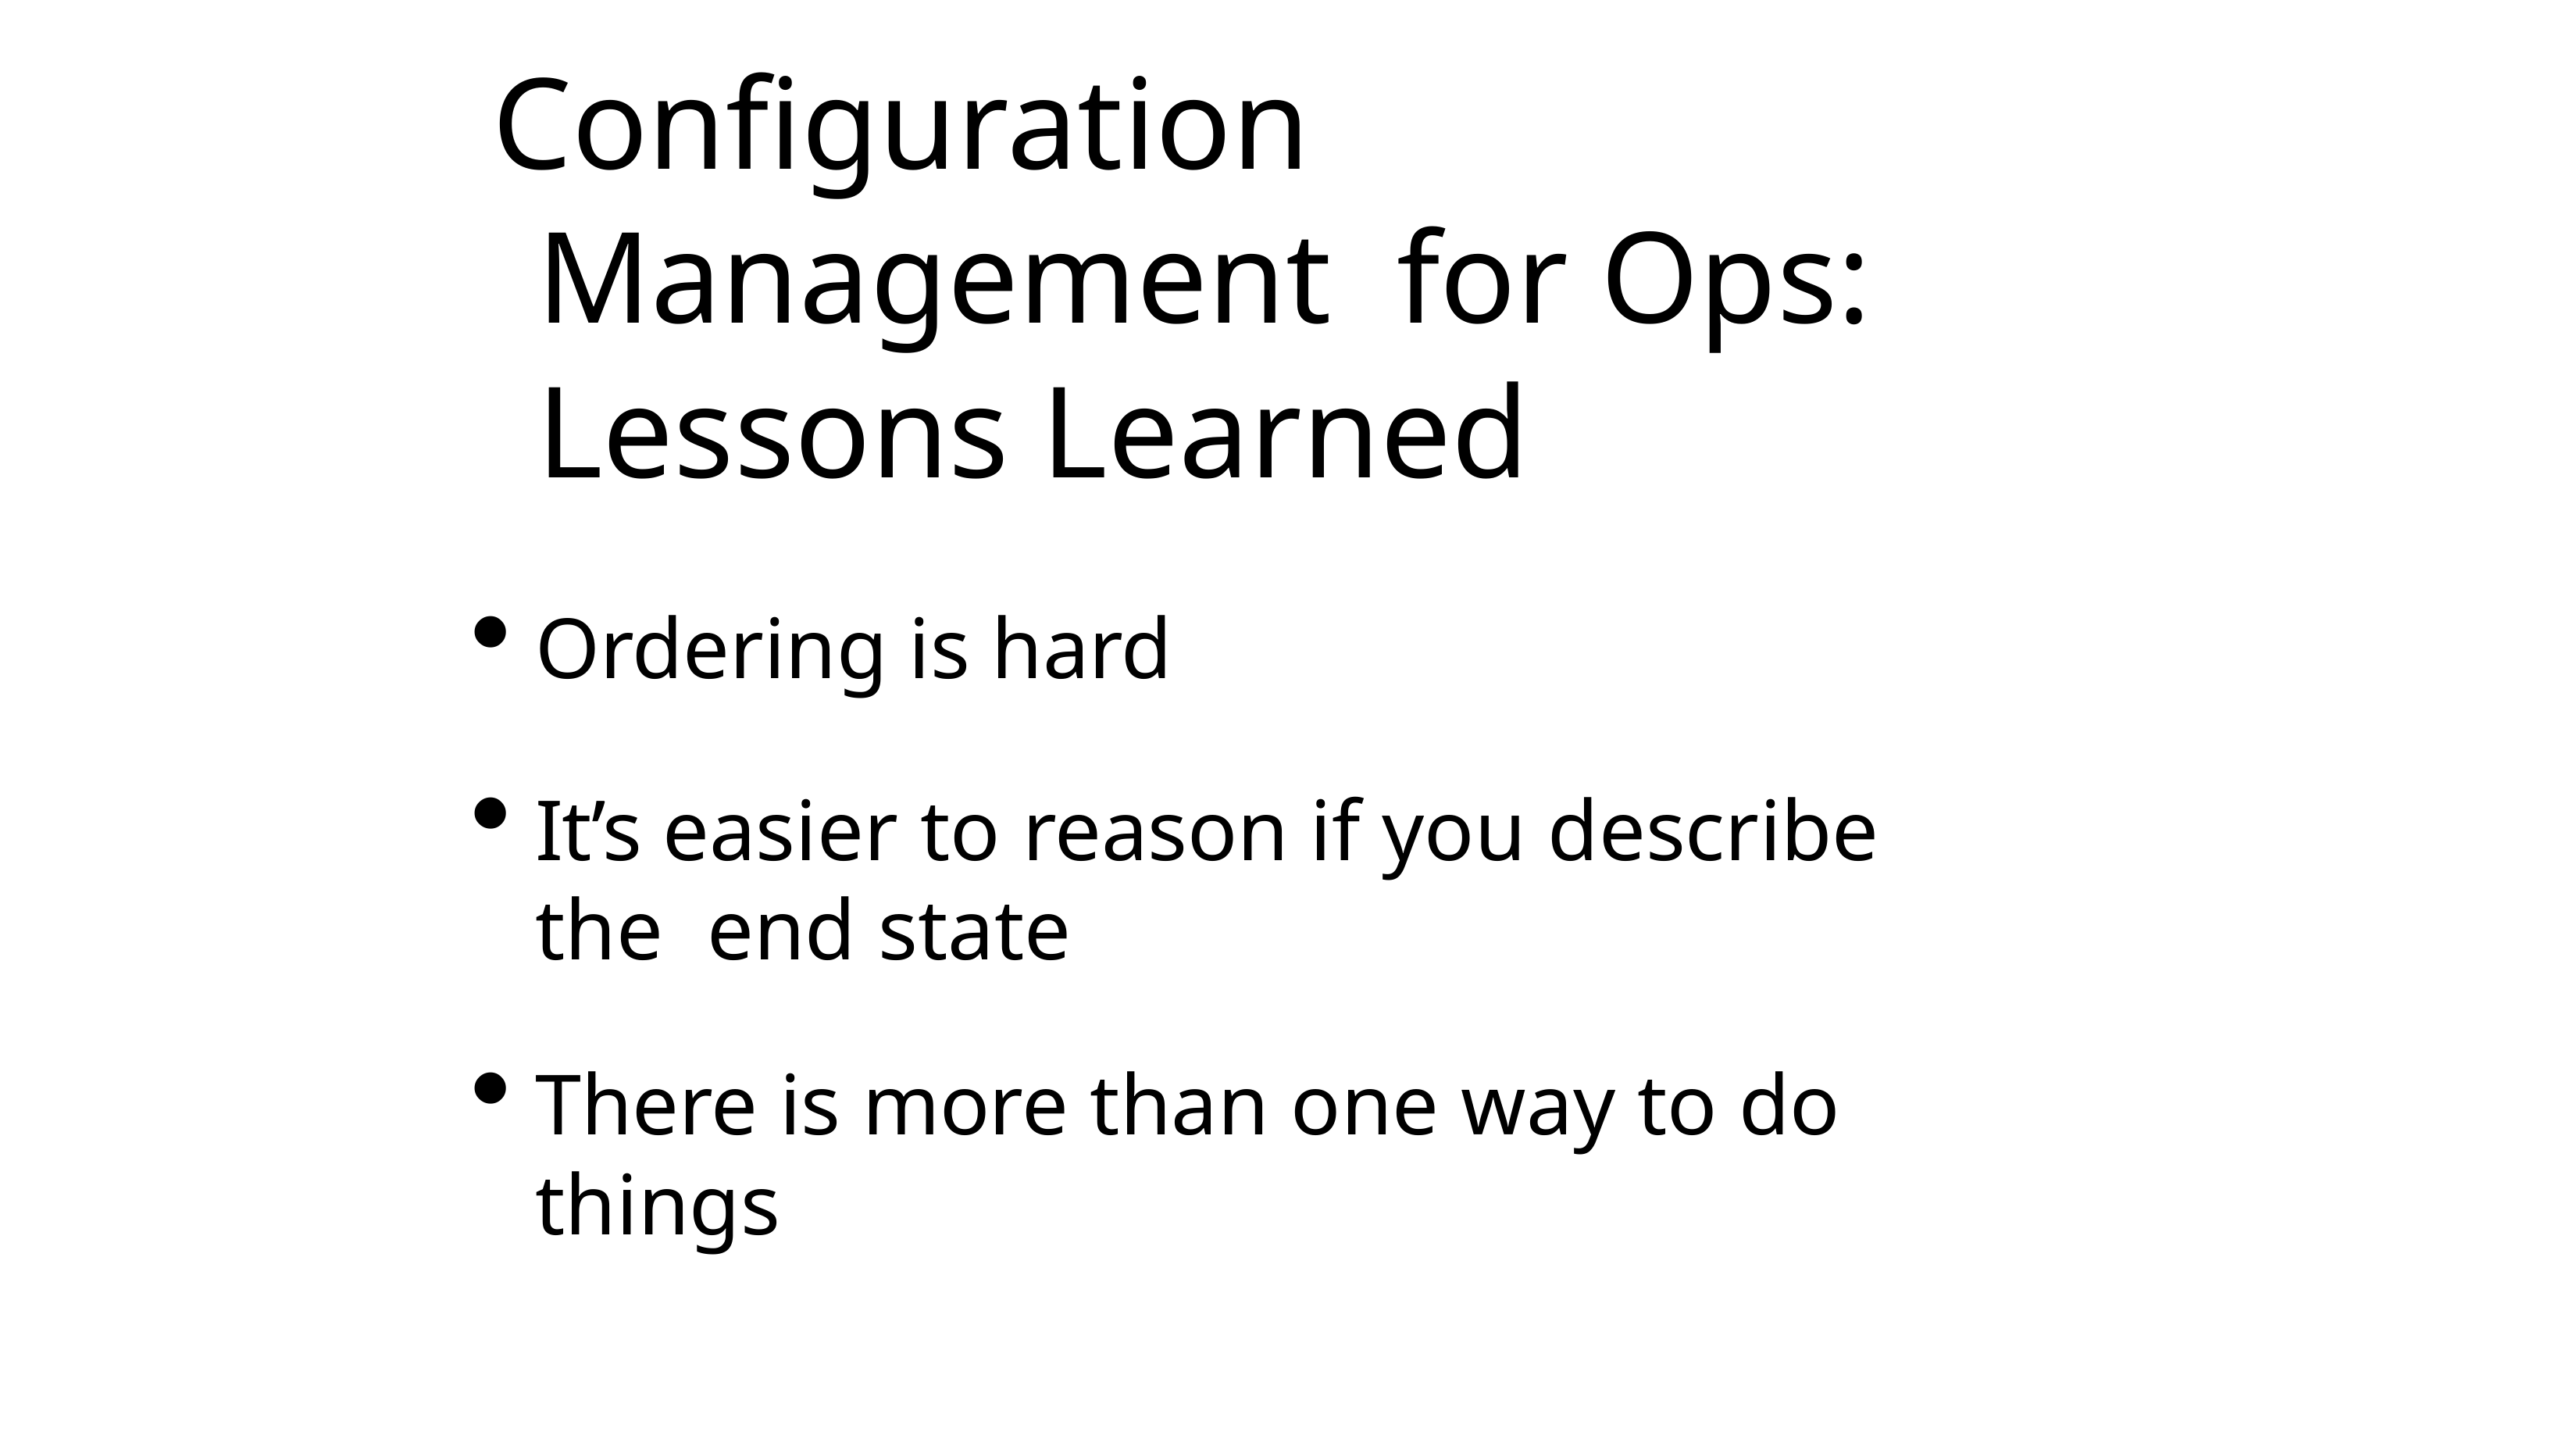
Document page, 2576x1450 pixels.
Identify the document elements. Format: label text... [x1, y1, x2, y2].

text_box Ordering is hard It’s easier to reason if you describe the end state There is more than one way to do things [469, 595, 2030, 1252]
title Configuration Management for Ops: Lessons Learned [491, 40, 2084, 503]
